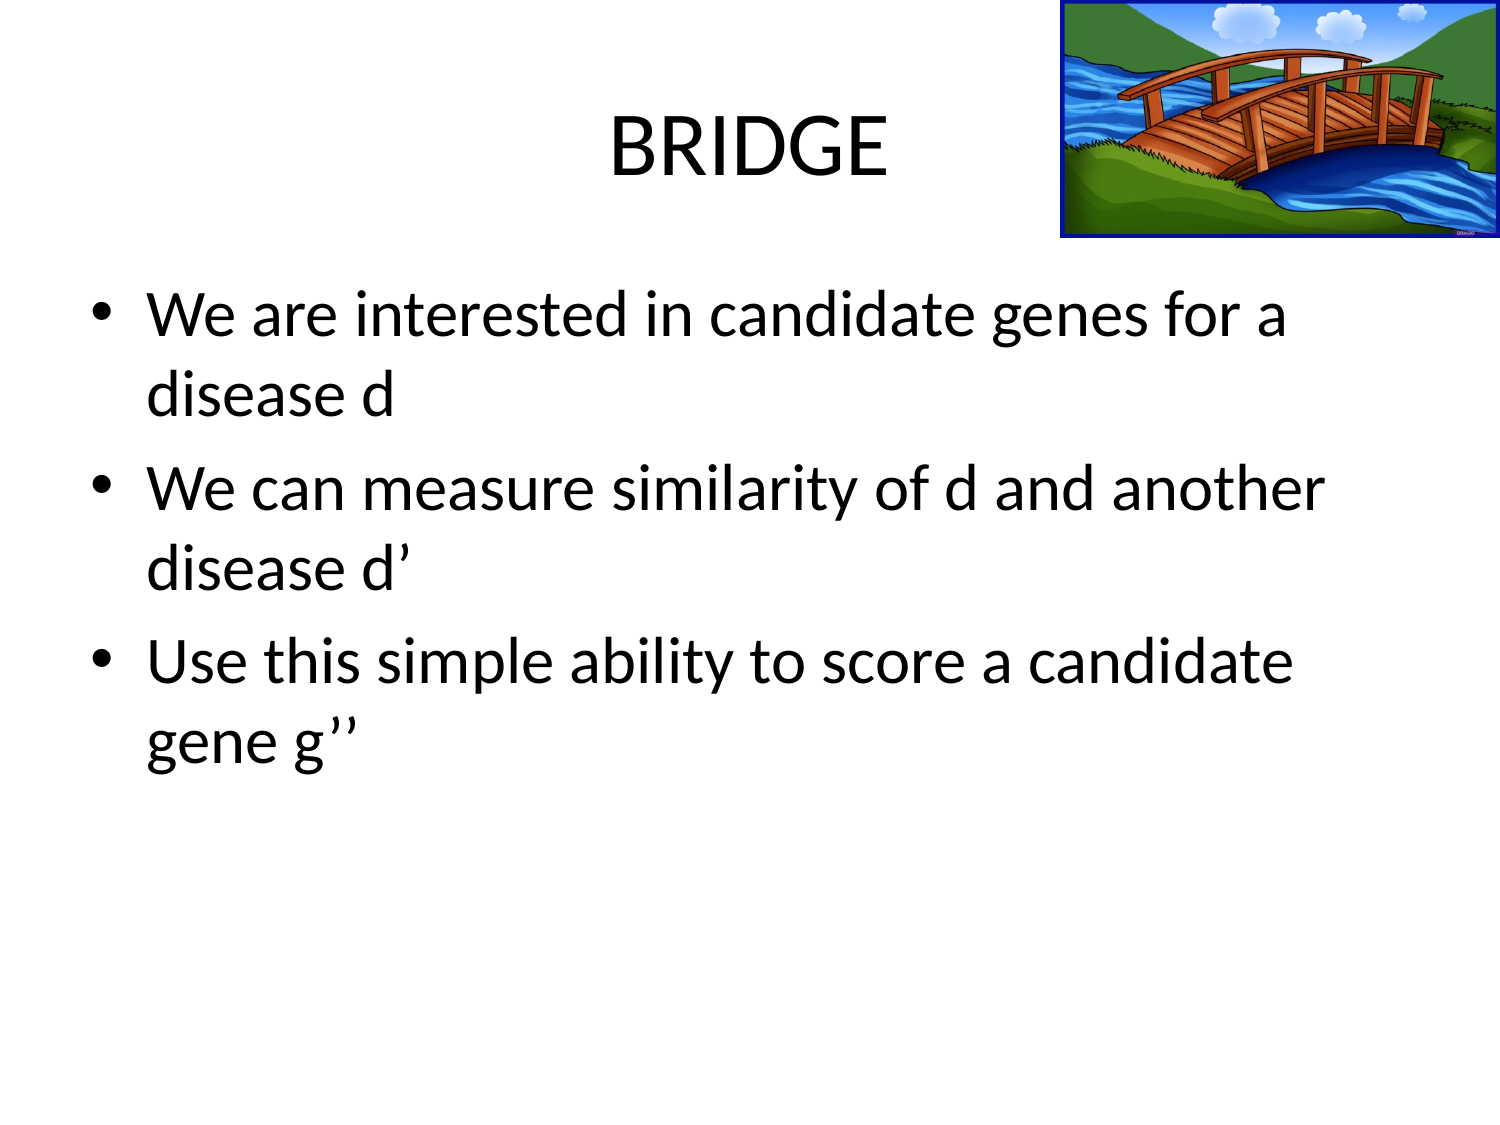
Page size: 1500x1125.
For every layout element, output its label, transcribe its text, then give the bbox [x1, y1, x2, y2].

picture [1059, 0, 1500, 238]
title BRIDGE [75, 45, 1054, 233]
list We are interested in candidate genes for a disease d We can measure similarity of d and another disease d’ Use this simple ability to score a candidate gene g’’ [75, 262, 1425, 1005]
